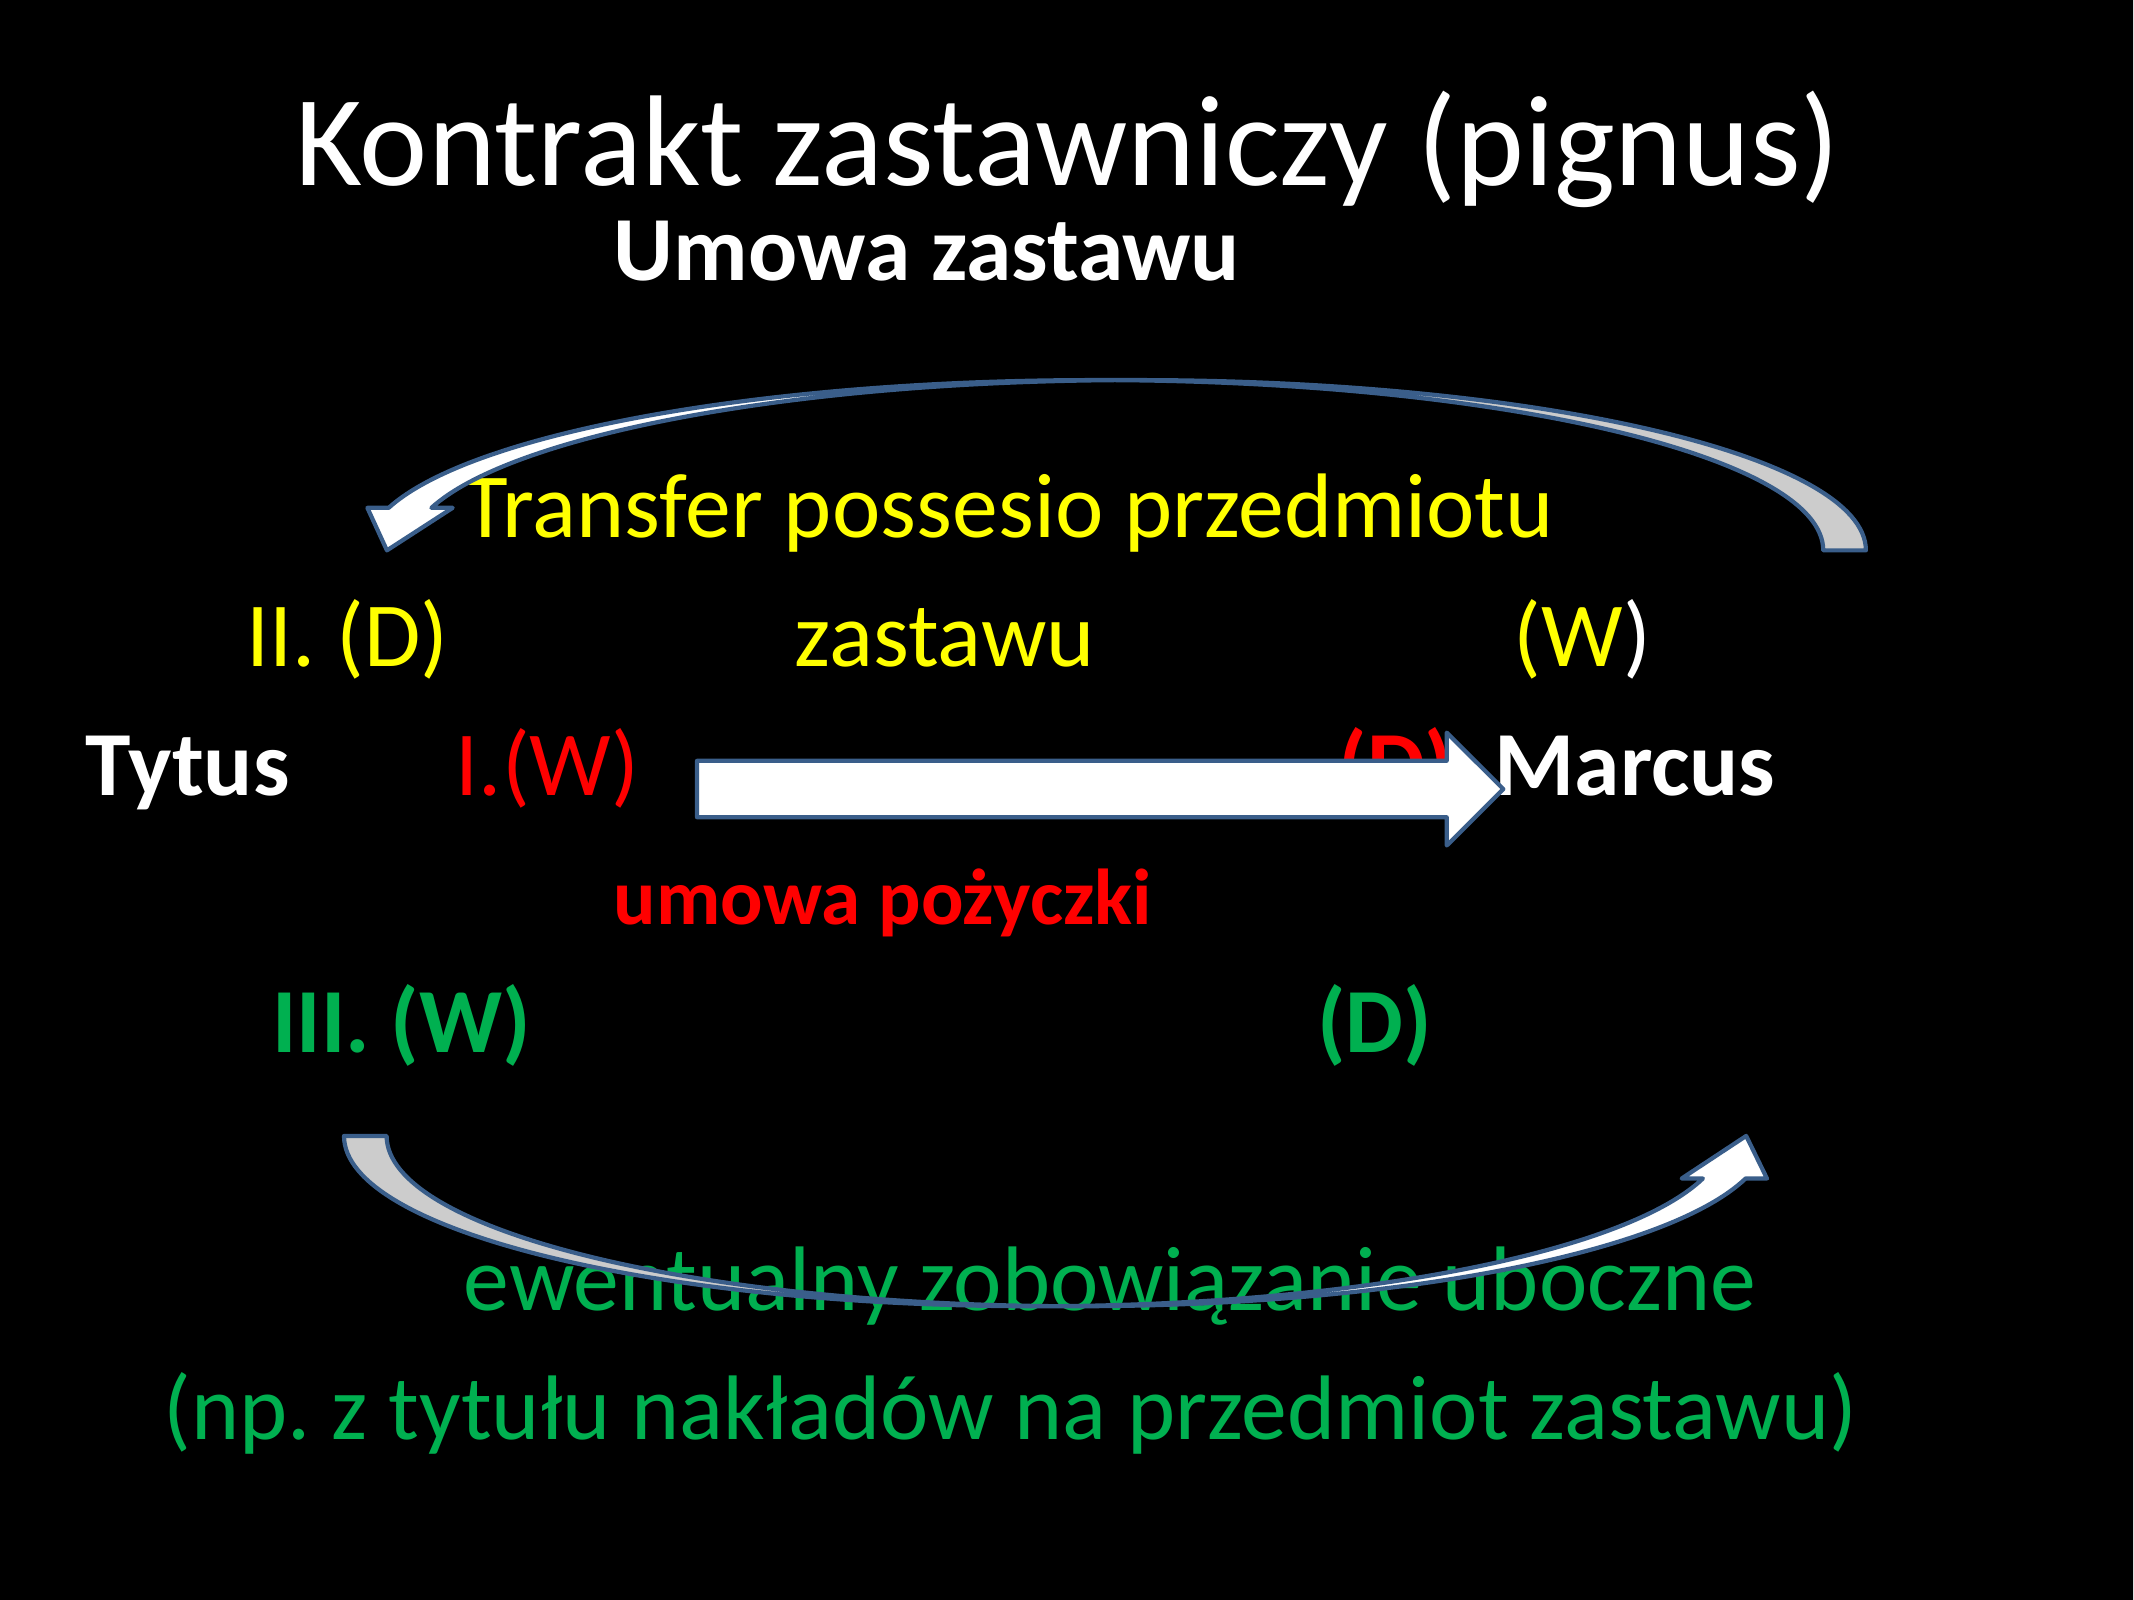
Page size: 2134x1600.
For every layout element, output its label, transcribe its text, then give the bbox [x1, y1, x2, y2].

list Umowa zastawu Transfer possesio przedmiotu II. (D) zastawu (W) Tytus I.(W) (D) Marcus umowa pożyczki III. (W) (D) ewentualny zobowiązanie uboczne (np. z tytułu nakładów na przedmiot zastawu) [74, 177, 2059, 1557]
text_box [367, 379, 1867, 551]
text_box [697, 732, 1504, 846]
title Kontrakt zastawniczy (pignus) [108, 0, 2030, 177]
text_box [343, 1135, 1768, 1307]
